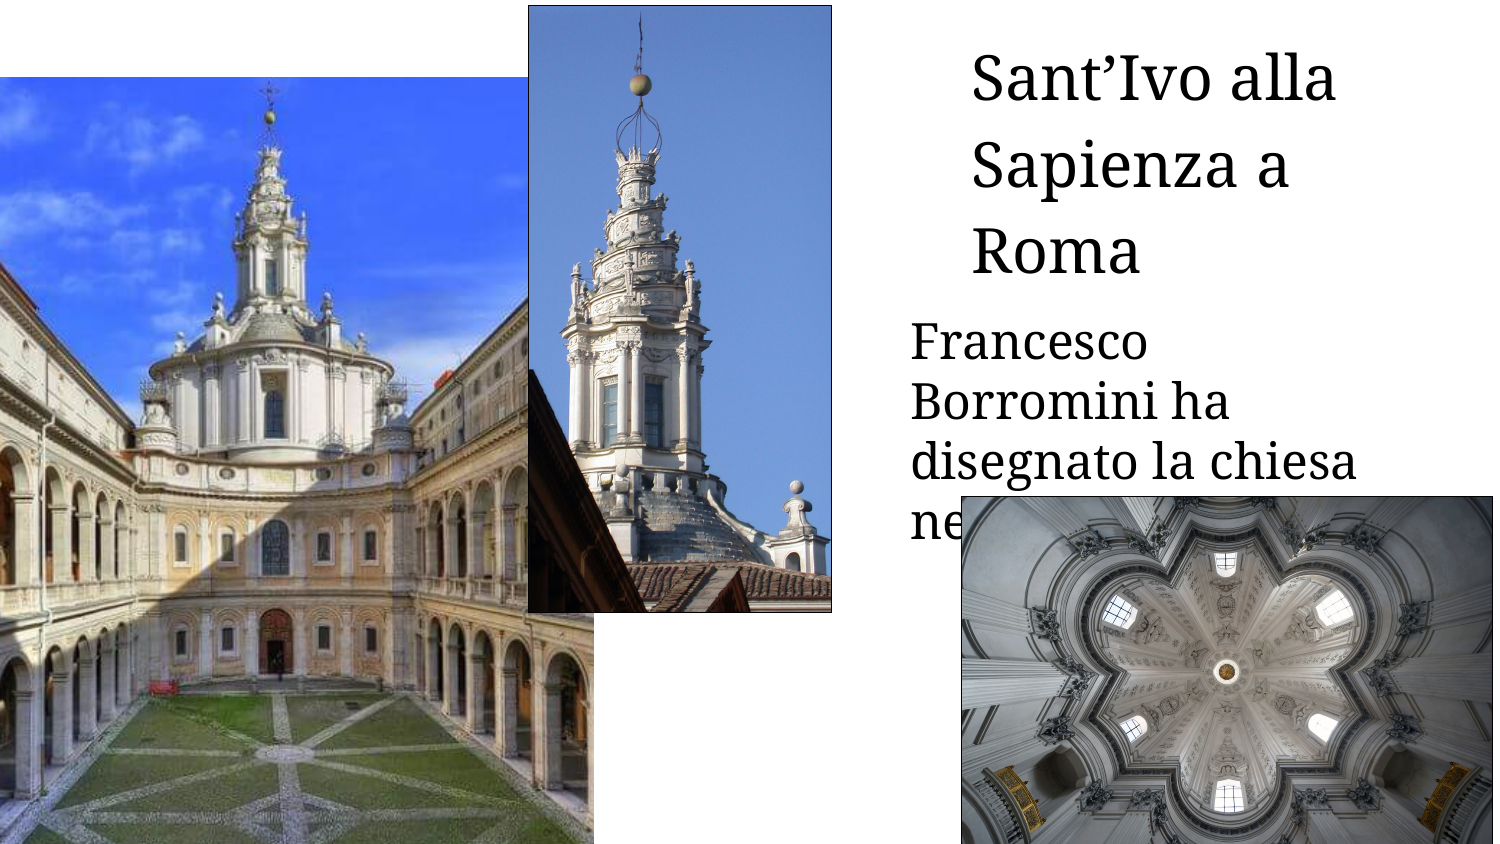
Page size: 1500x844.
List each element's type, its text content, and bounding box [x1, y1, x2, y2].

text_box Francesco Borromini ha disegnato la chiesa nel 1642. [872, 301, 1415, 677]
picture [0, 4, 832, 844]
picture [960, 496, 1493, 844]
list Sant’Ivo alla Sapienza a Roma [933, 12, 1373, 301]
